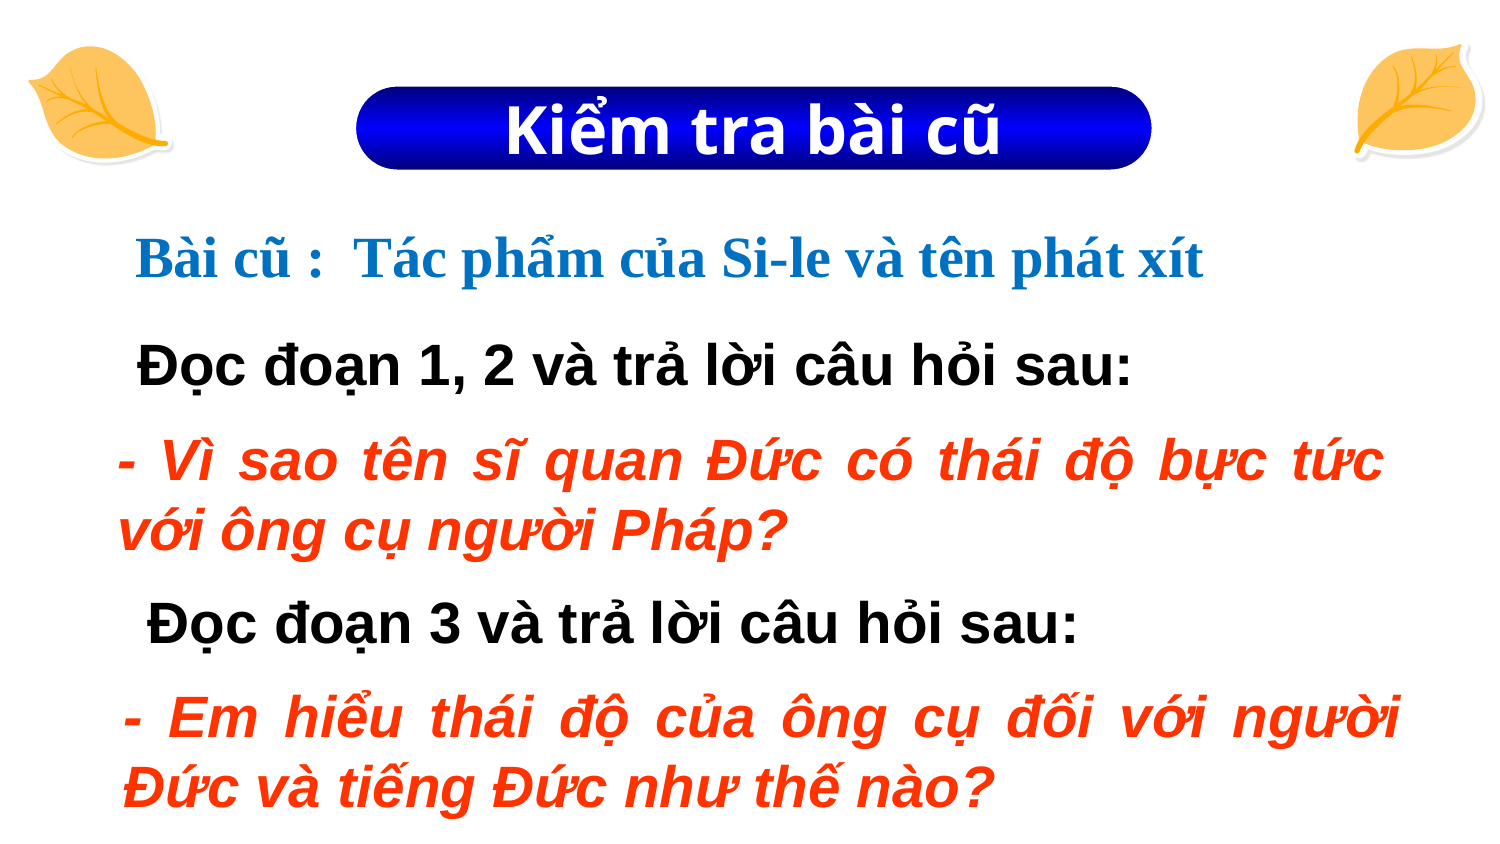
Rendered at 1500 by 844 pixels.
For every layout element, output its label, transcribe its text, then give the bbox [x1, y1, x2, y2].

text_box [1349, 39, 1483, 159]
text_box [29, 43, 162, 166]
text_box - Em hiểu thái độ của ông cụ đối với người Đức và tiếng Đức như thế nào? [108, 671, 1417, 827]
text_box Bài cũ : Tác phẩm của Si-le và tên phát xít [120, 211, 1383, 297]
text_box - Vì sao tên sĩ quan Đức có thái độ bực tức với ông cụ người Pháp? [102, 415, 1401, 570]
text_box Kiểm tra bài cũ [353, 84, 1154, 172]
text_box Đọc đoạn 3 và trả lời câu hỏi sau: [133, 577, 1375, 663]
text_box Đọc đoạn 1, 2 và trả lời câu hỏi sau: [122, 319, 1385, 405]
